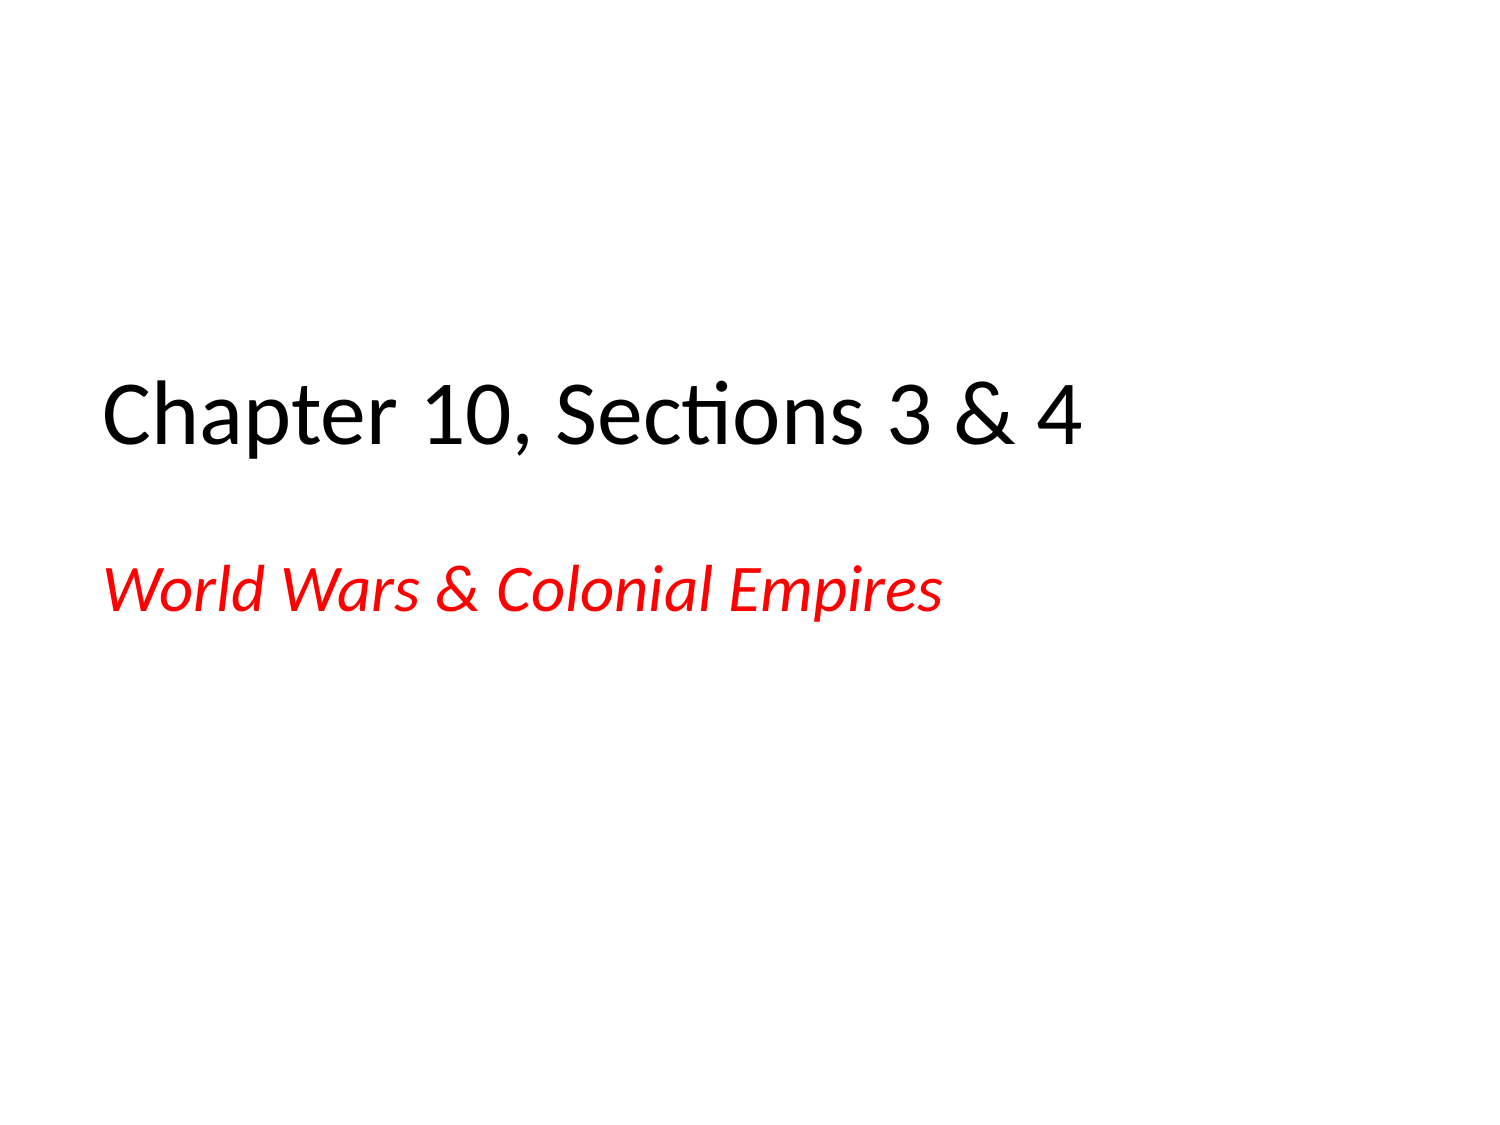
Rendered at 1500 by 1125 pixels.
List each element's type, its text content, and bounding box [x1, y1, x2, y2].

title Chapter 10, Sections 3 & 4 [87, 287, 1363, 529]
subtitle World Wars & Colonial Empires [87, 537, 1138, 825]
